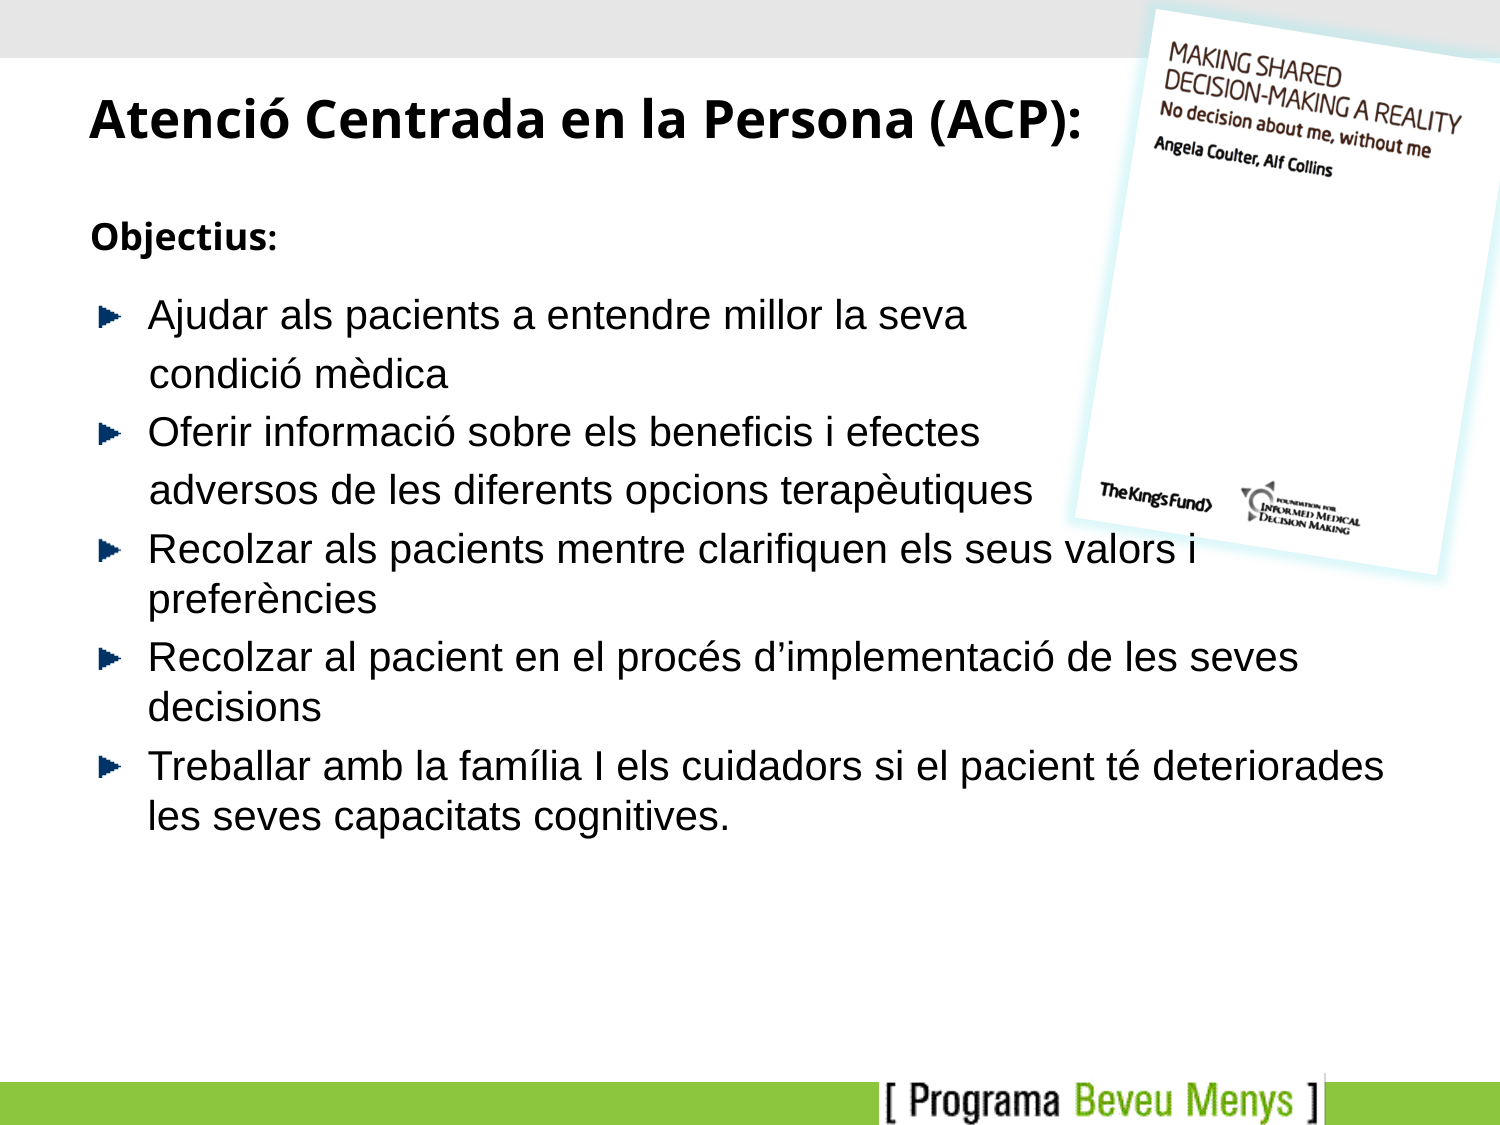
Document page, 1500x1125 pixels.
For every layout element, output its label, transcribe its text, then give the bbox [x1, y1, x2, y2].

picture [91, 298, 121, 328]
picture [91, 640, 121, 670]
picture [91, 415, 121, 445]
picture [879, 1073, 1327, 1125]
title Atenció Centrada en la Persona (ACP): Objectius: [75, 78, 1107, 266]
list Ajudar als pacients a entendre millor la seva condició mèdica Oferir informació sobre els beneficis i efectes adversos de les diferents opcions terapèutiques Recolzar als pacients mentre clarifiquen els seus valors i preferències Recolzar al pacient en el procés d’implementació de les seves decisions Treballar amb la família I els cuidadors si el pacient té deteriorades les seves capacitats cognitives. [76, 280, 1412, 1024]
picture [1112, 10, 1500, 574]
picture [91, 748, 121, 778]
picture [91, 531, 121, 562]
